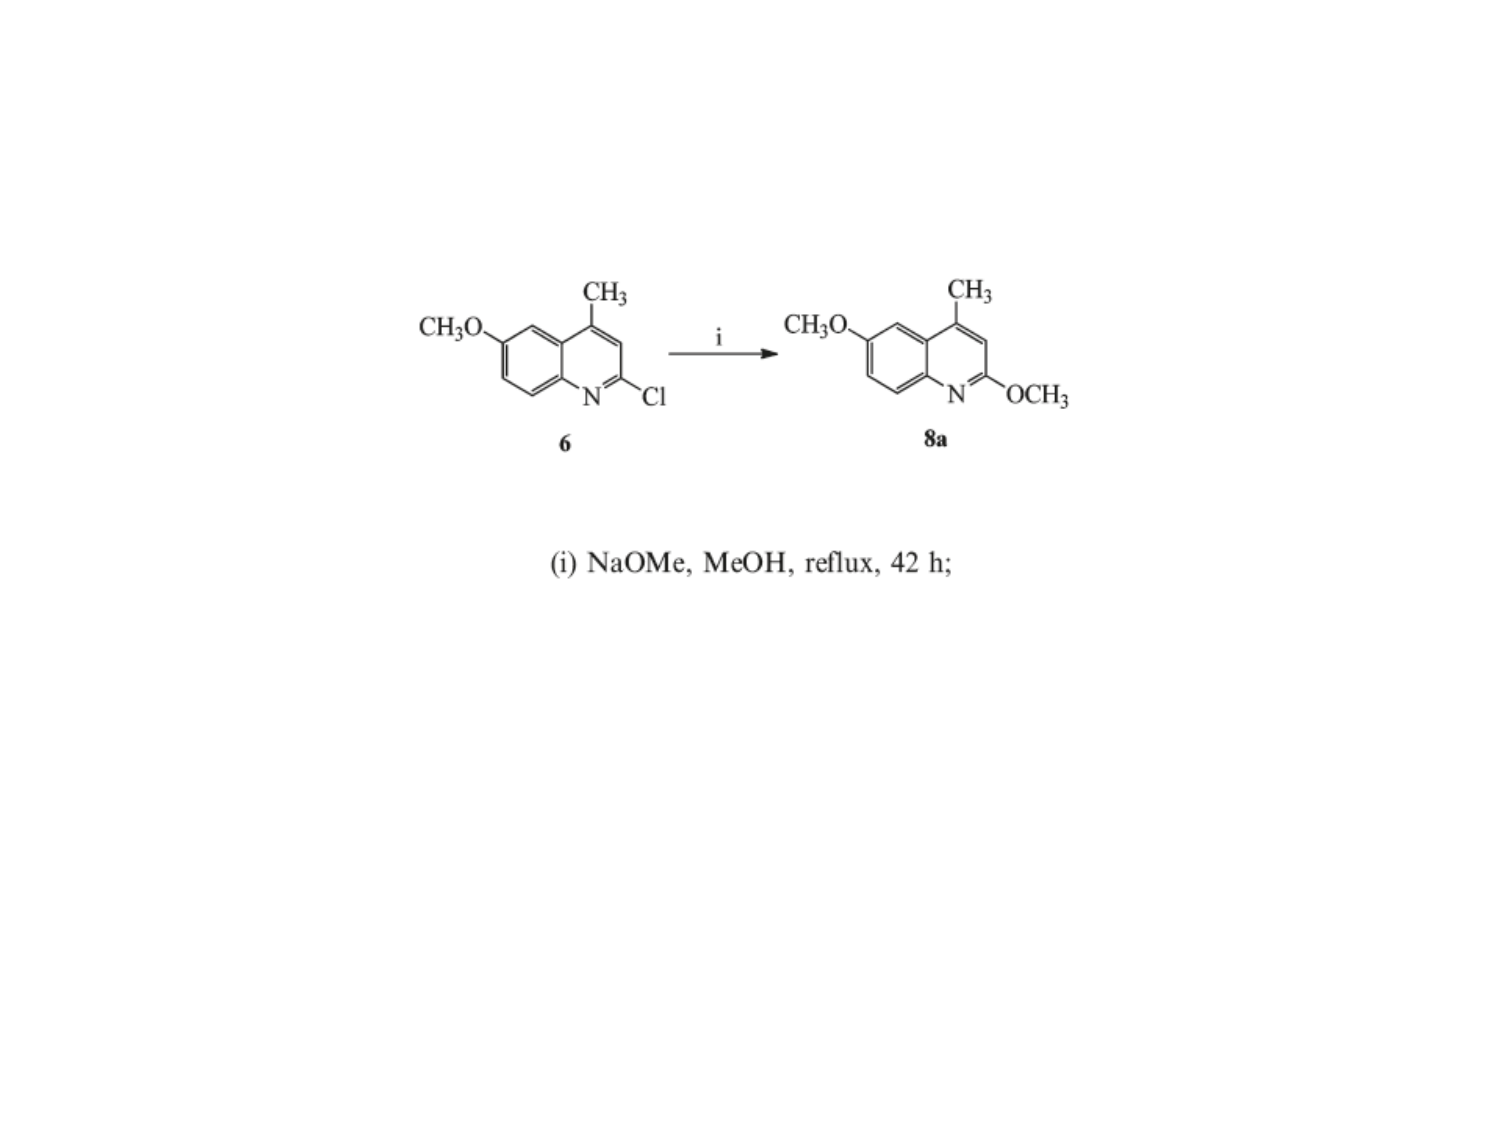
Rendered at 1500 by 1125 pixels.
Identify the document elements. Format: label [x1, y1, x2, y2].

picture [409, 262, 1091, 467]
picture [546, 543, 954, 582]
